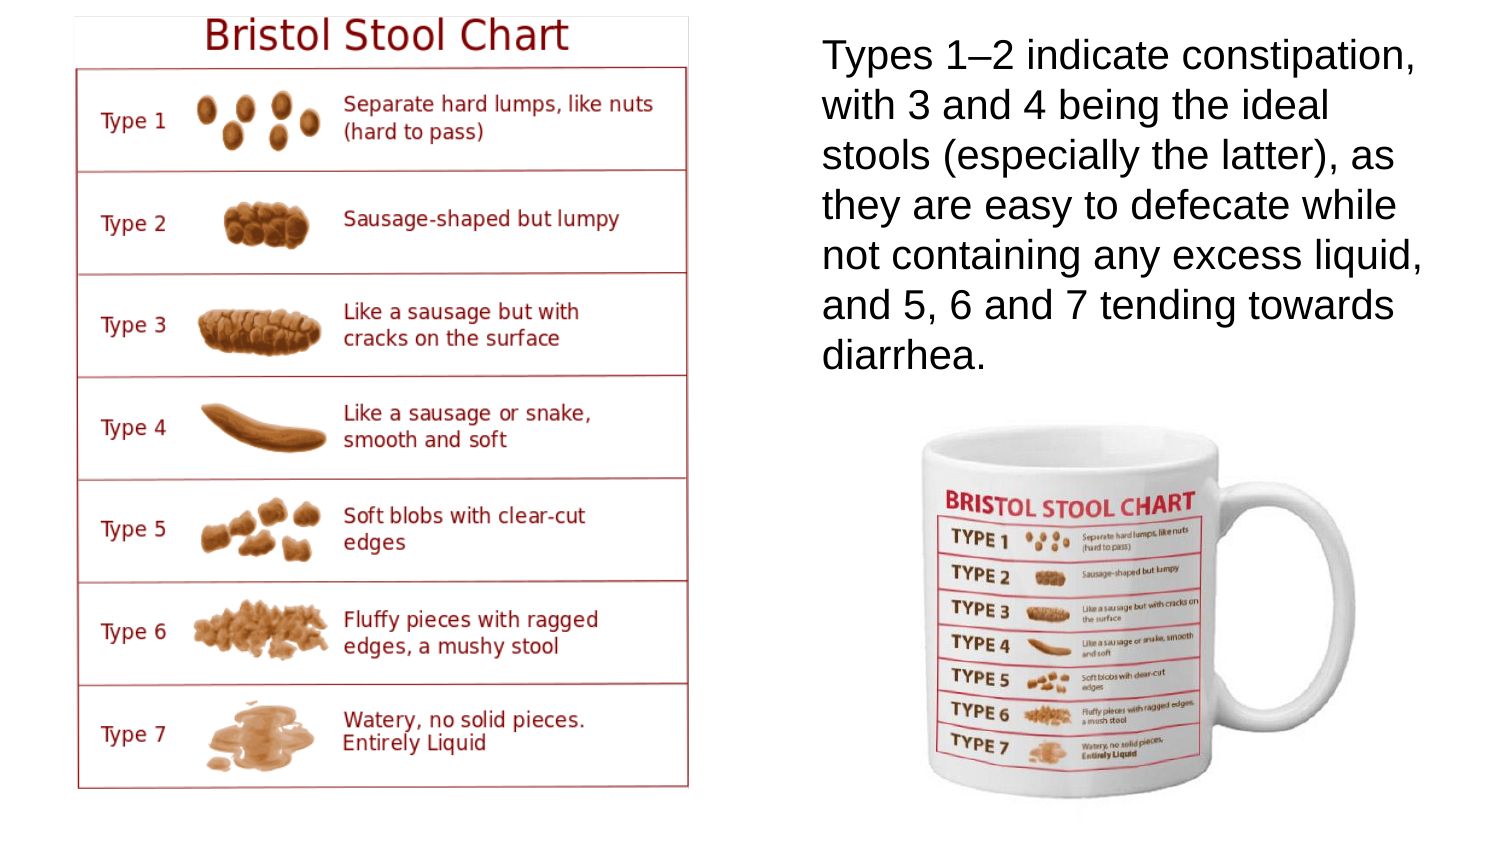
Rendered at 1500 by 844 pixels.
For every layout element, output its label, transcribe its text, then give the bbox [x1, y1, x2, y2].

text_box Types 1–2 indicate constipation, with 3 and 4 being the ideal stools (especially the latter), as they are easy to defecate while not containing any excess liquid, and 5, 6 and 7 tending towards diarrhea. [809, 15, 1443, 399]
picture [919, 390, 1357, 828]
picture [72, 15, 691, 789]
